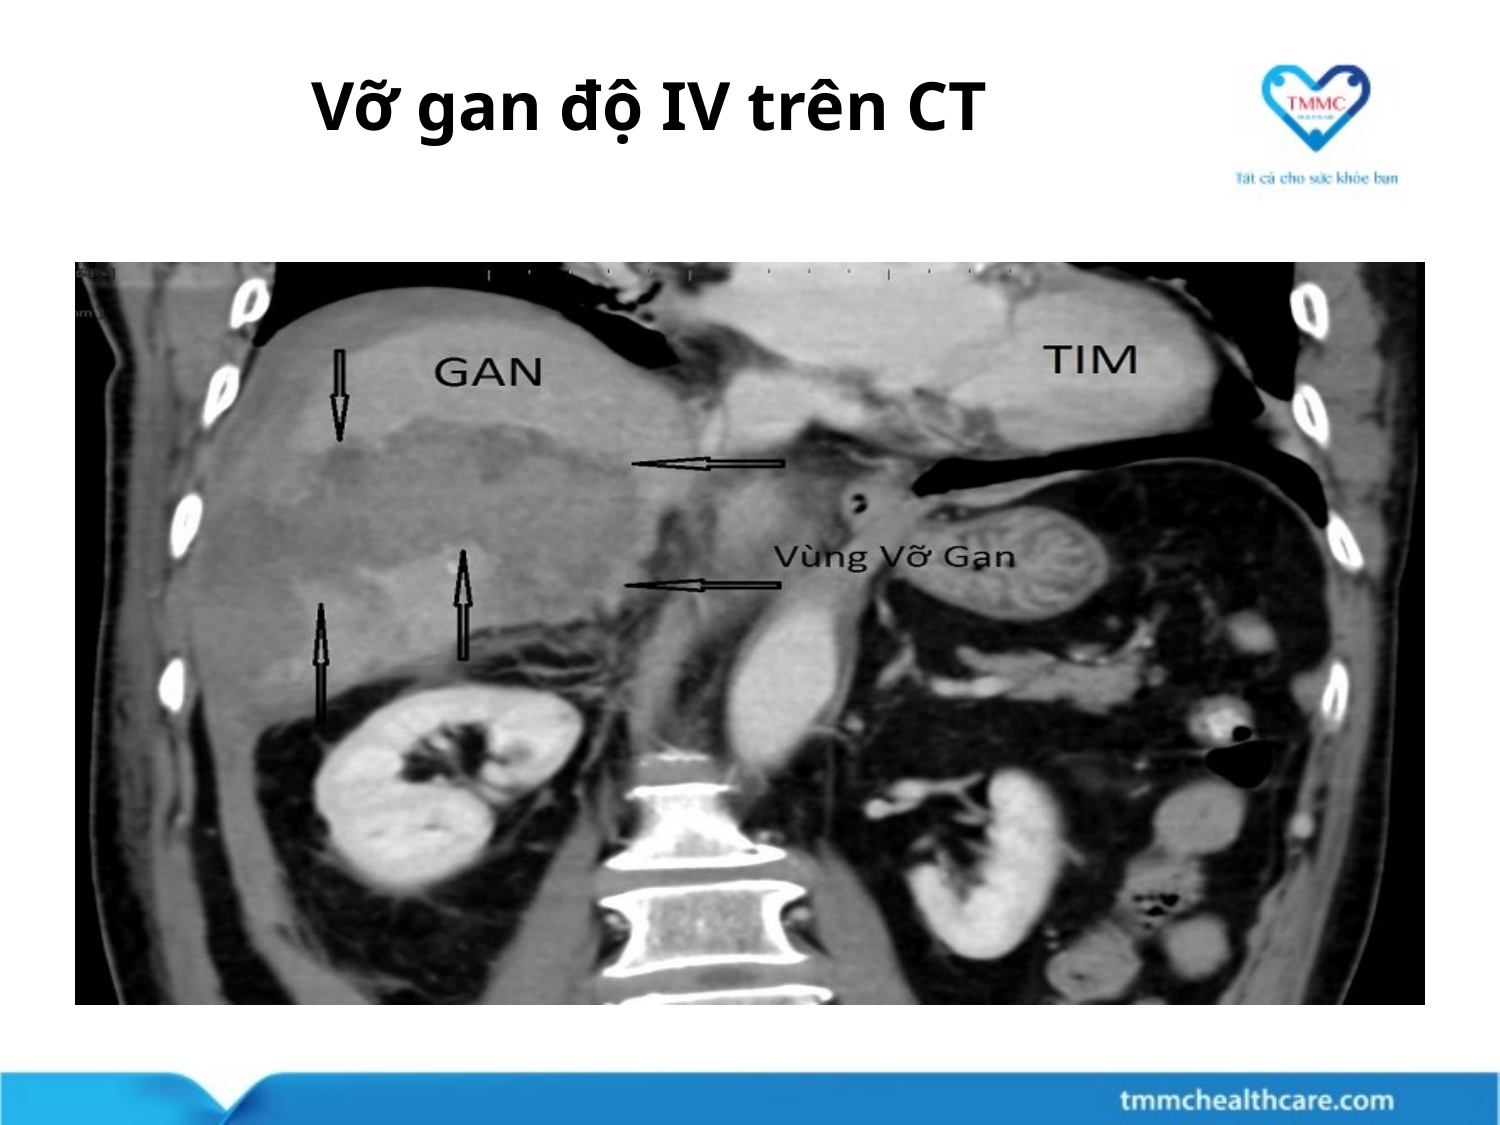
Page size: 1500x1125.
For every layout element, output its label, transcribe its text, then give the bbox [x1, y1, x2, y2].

picture [0, 0, 1500, 1125]
title Vỡ gan độ IV trên CT [75, 45, 1225, 163]
